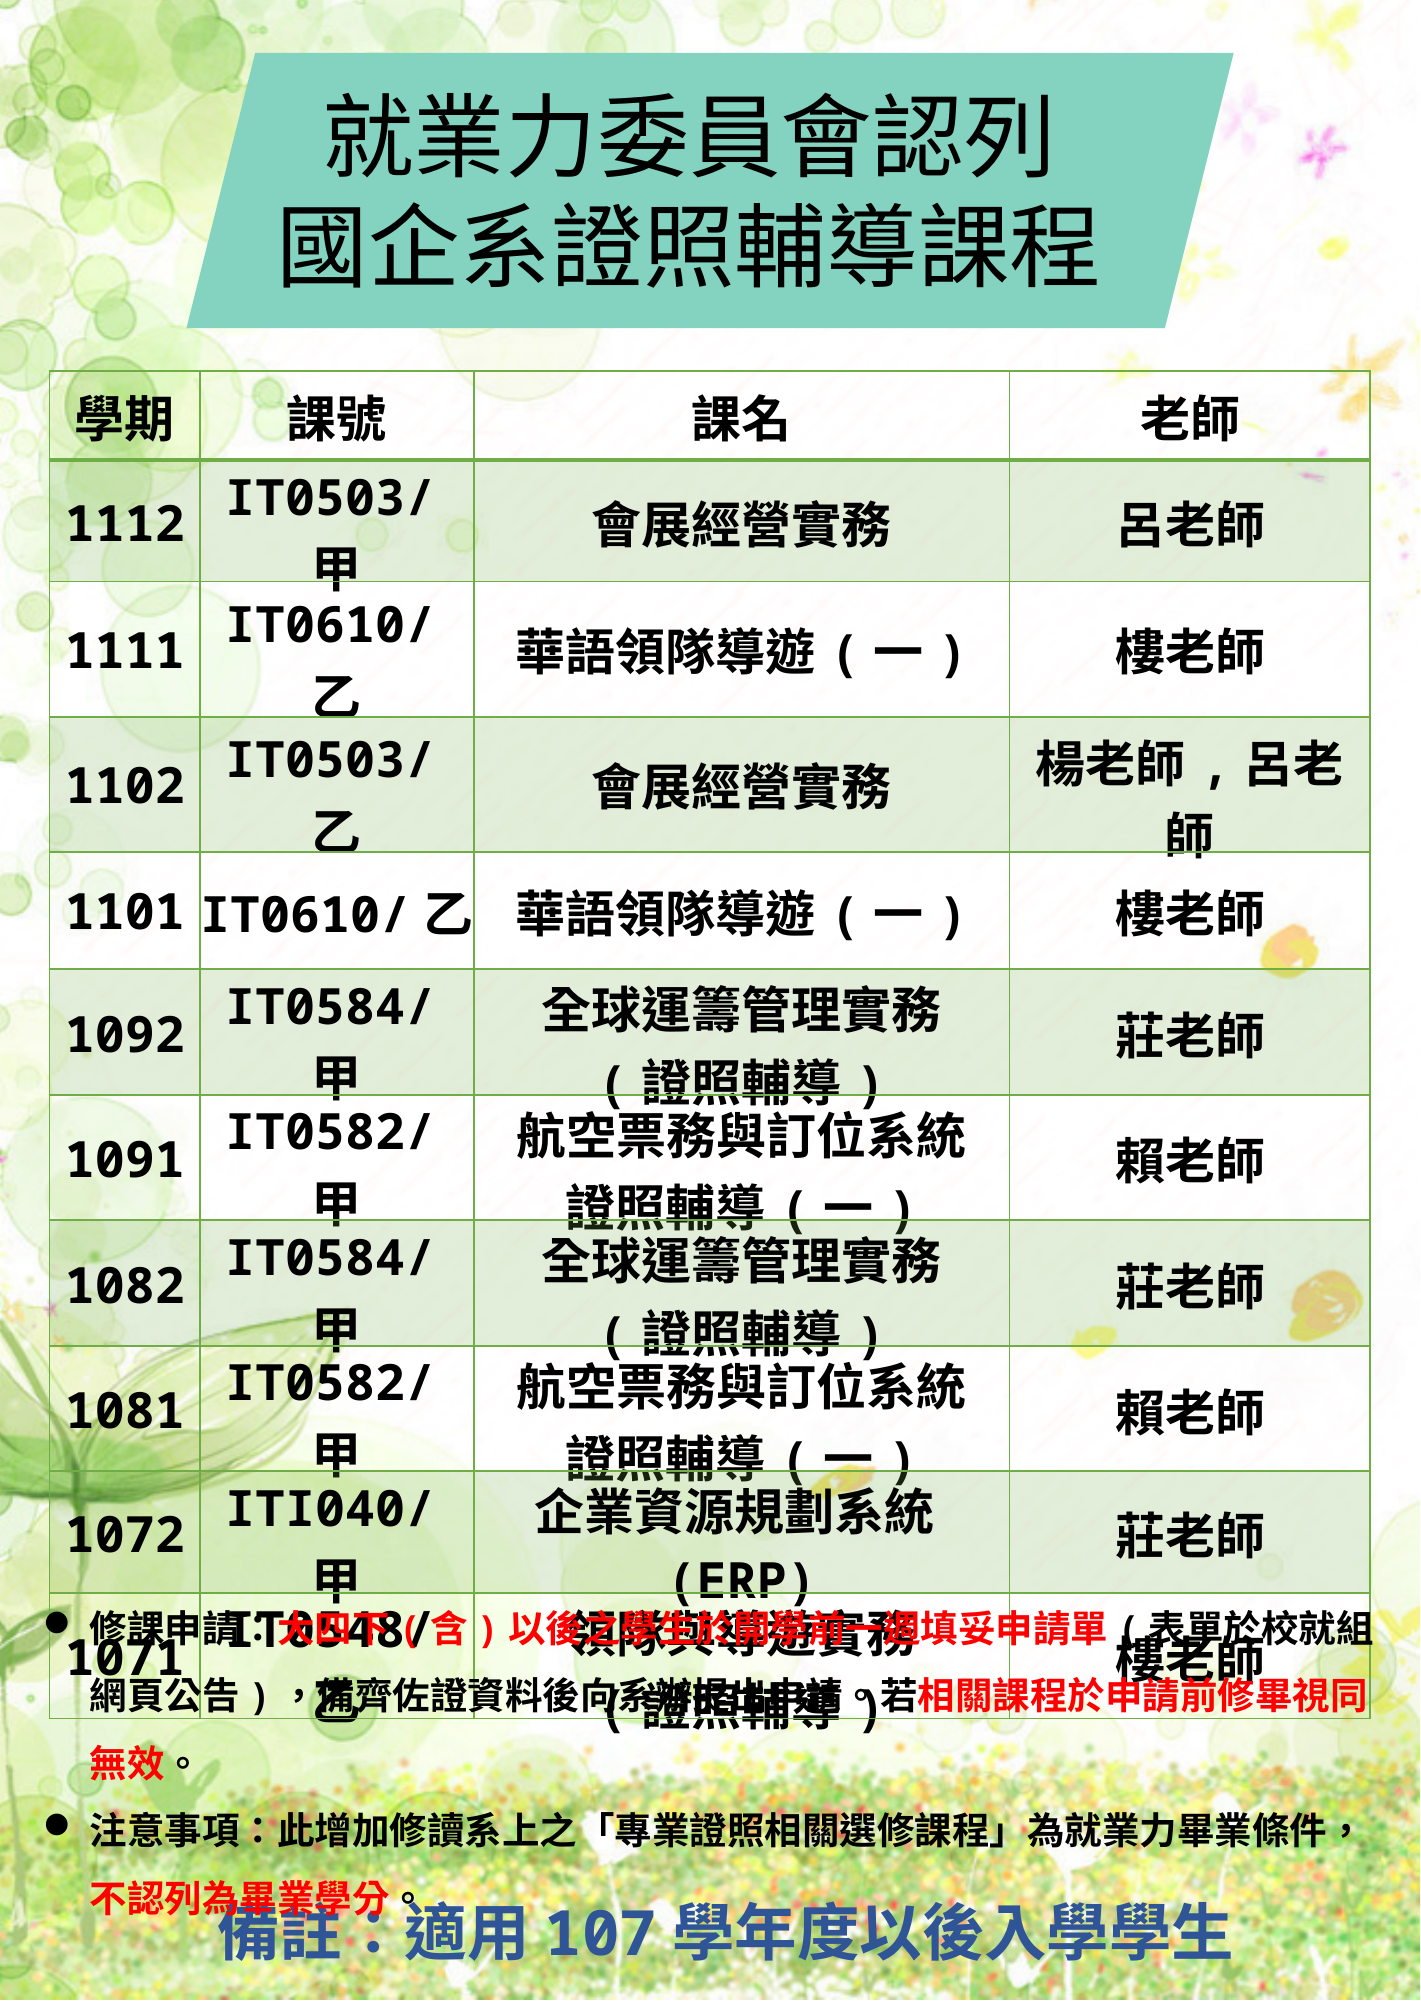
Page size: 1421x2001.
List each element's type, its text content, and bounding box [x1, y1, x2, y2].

table_header 學期 [50, 372, 199, 458]
table_cell 1112 [50, 462, 199, 581]
table_cell 樓老師 [1010, 853, 1369, 968]
table_header 老師 [1010, 372, 1369, 458]
table_cell 1072 [50, 1472, 199, 1574]
table_cell IT0584/甲 [201, 1221, 473, 1345]
table_cell 莊老師 [1010, 970, 1369, 1094]
table_cell 航空票務與訂位系統 證照輔導(一) [475, 1096, 1009, 1219]
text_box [186, 52, 1234, 329]
table_cell 莊老師 [1010, 1221, 1369, 1345]
table_cell 會展經營實務 [475, 462, 1009, 581]
table_cell 企業資源規劃系統(ERP) [475, 1472, 1009, 1574]
table_cell IT0503/甲 [201, 462, 473, 581]
table_cell 賴老師 [1010, 1096, 1369, 1219]
table_cell ITI040/甲 [201, 1472, 473, 1574]
table_cell 1091 [50, 1096, 199, 1219]
table_cell IT0503/乙 [201, 718, 473, 851]
table_cell 全球運籌管理實務 (證照輔導) [475, 1221, 1009, 1345]
table_cell IT0582/甲 [201, 1347, 473, 1470]
table_cell 會展經營實務 [475, 718, 1009, 851]
table_cell 莊老師 [1010, 1472, 1369, 1574]
table_cell IT0610/乙 [201, 582, 473, 716]
table_cell 全球運籌管理實務 (證照輔導) [475, 970, 1009, 1094]
table_header 課號 [201, 372, 473, 458]
table_cell 航空票務與訂位系統 證照輔導(一) [475, 1347, 1009, 1470]
table_cell 1081 [50, 1347, 199, 1470]
table_cell 賴老師 [1010, 1347, 1369, 1470]
table_cell 1092 [50, 970, 199, 1094]
table_cell 華語領隊導遊(一) [475, 853, 1009, 968]
text_box 修課申請：大四下(含)以後之學生於開學前一週填妥申請單(表單於校就組網頁公告)，備齊佐證資料後向系辦提出申請。若相關課程於申請前修畢視同無效。 注意事項：此增加修讀系上之「專業證照相關選修課程」為就業力畢業條件，不認列為畢業學分。 [28, 1574, 1400, 1928]
table_cell 1111 [50, 582, 199, 716]
table_cell 呂老師 [1010, 462, 1369, 581]
table_cell 1102 [50, 718, 199, 851]
table_cell 1101 [50, 853, 199, 968]
picture [0, 0, 1421, 2000]
table_cell 1082 [50, 1221, 199, 1345]
table_cell 楊老師,呂老師 [1010, 718, 1369, 851]
table_header 課名 [475, 372, 1009, 458]
table_cell IT0584/甲 [201, 970, 473, 1094]
table_cell 樓老師 [1010, 582, 1369, 716]
table_cell IT0610/乙 [201, 853, 473, 968]
text_box 備註：適用107學年度以後入學學生 [202, 1928, 1250, 1976]
table_cell 華語領隊導遊(一) [475, 582, 1009, 716]
table_cell IT0582/甲 [201, 1096, 473, 1219]
